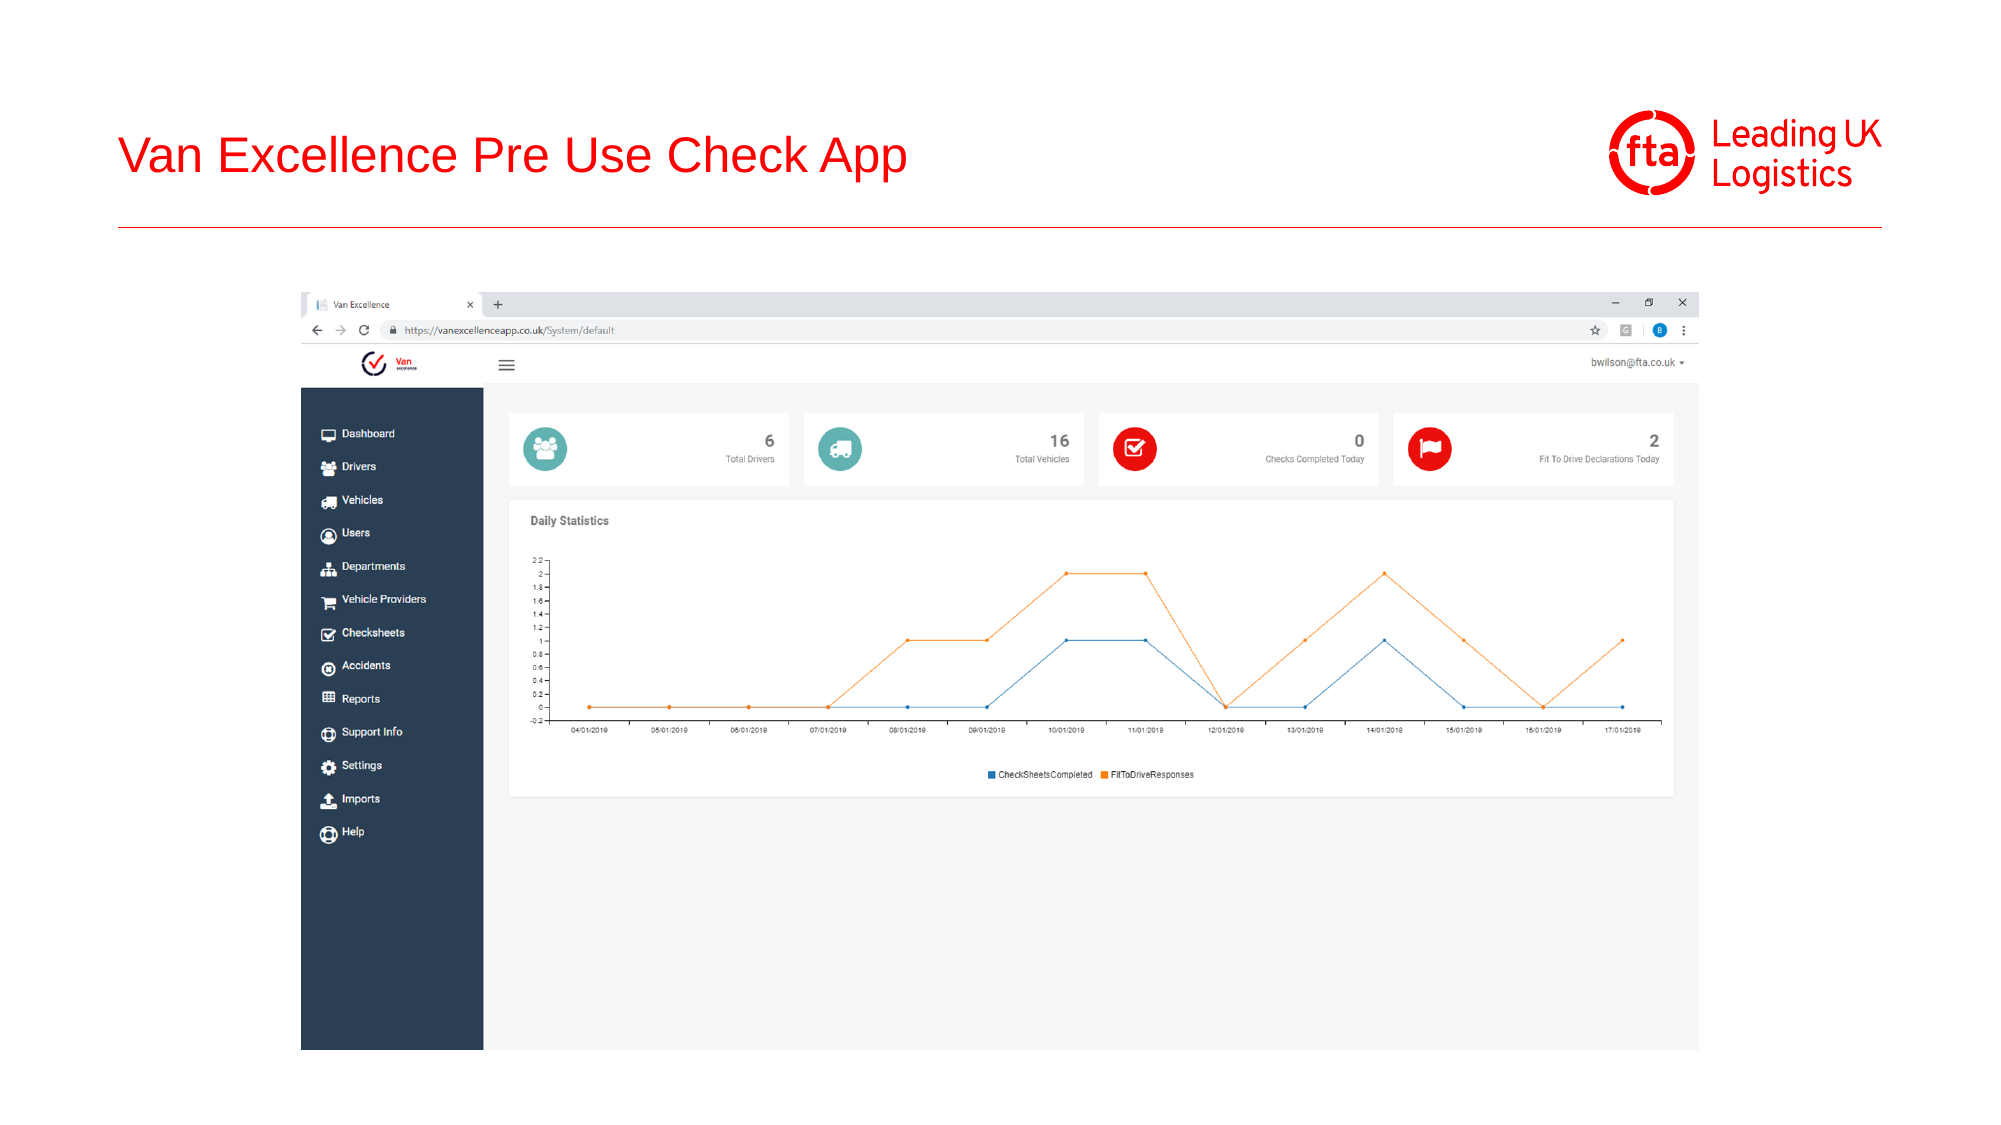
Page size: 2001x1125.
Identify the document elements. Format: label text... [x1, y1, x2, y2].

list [301, 292, 1699, 1050]
title Van Excellence Pre Use Check App [117, 122, 1542, 183]
